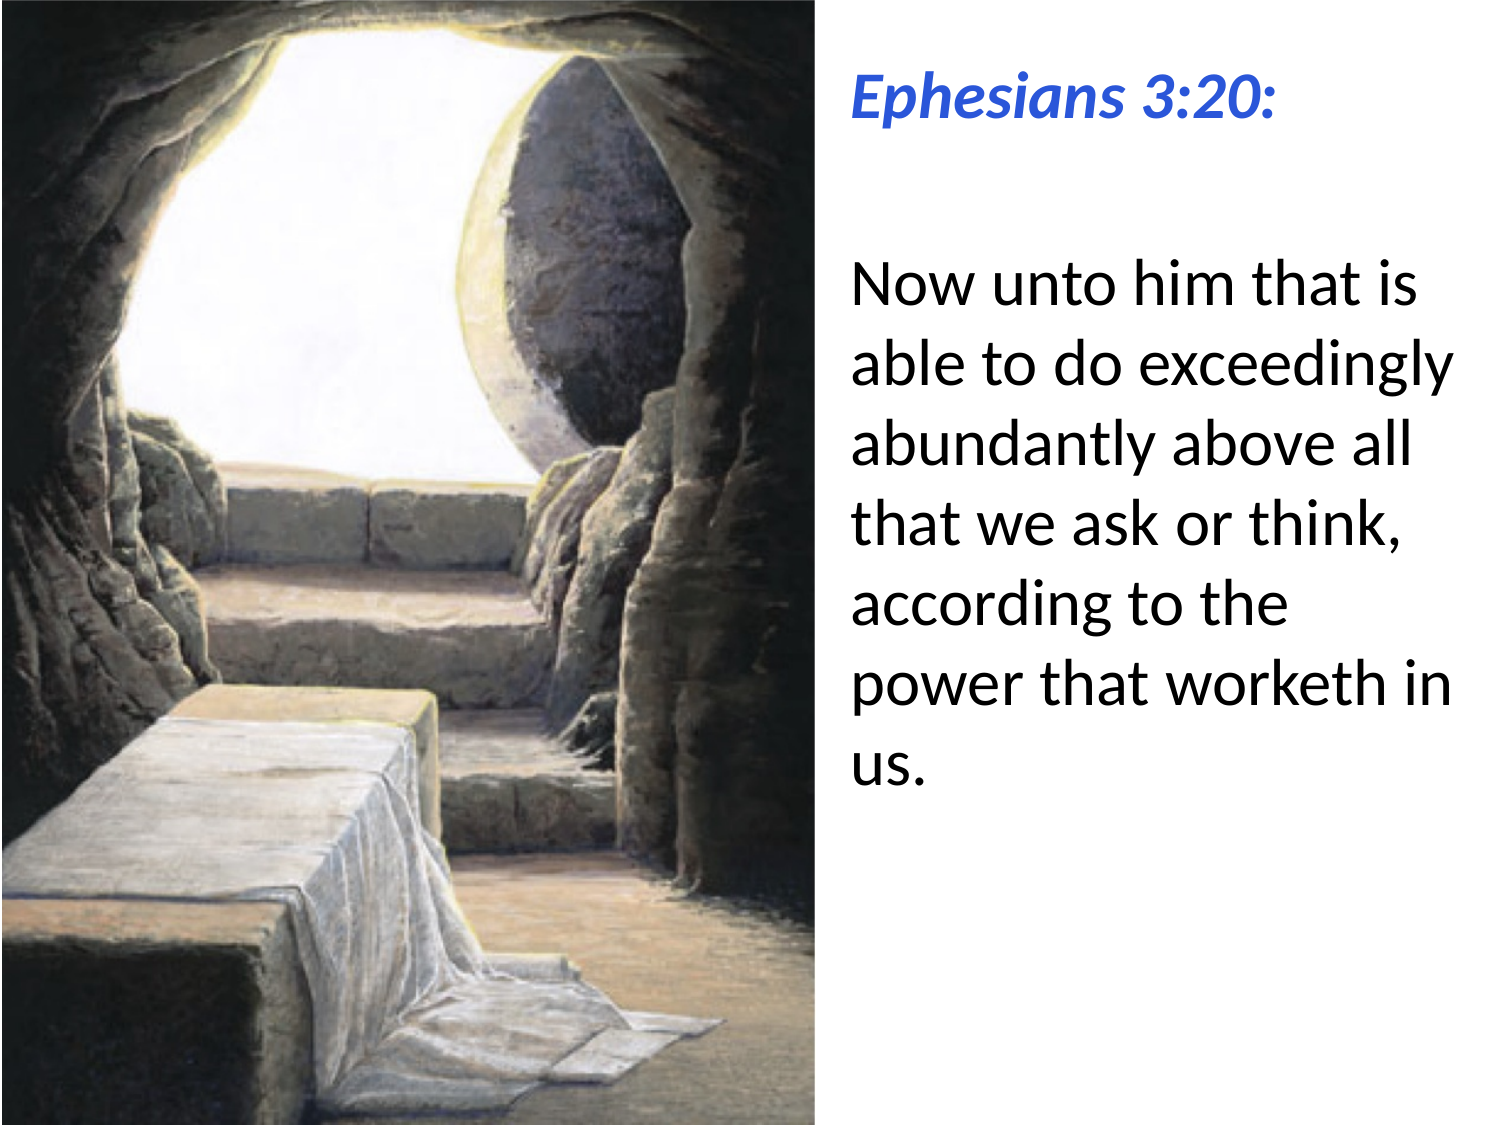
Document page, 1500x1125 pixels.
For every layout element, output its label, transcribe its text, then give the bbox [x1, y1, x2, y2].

list Ephesians 3:20: Now unto him that is able to do exceedingly abundantly above all that we ask or think, according to the power that worketh in us. [835, 44, 1476, 1005]
picture [1, 0, 817, 1125]
